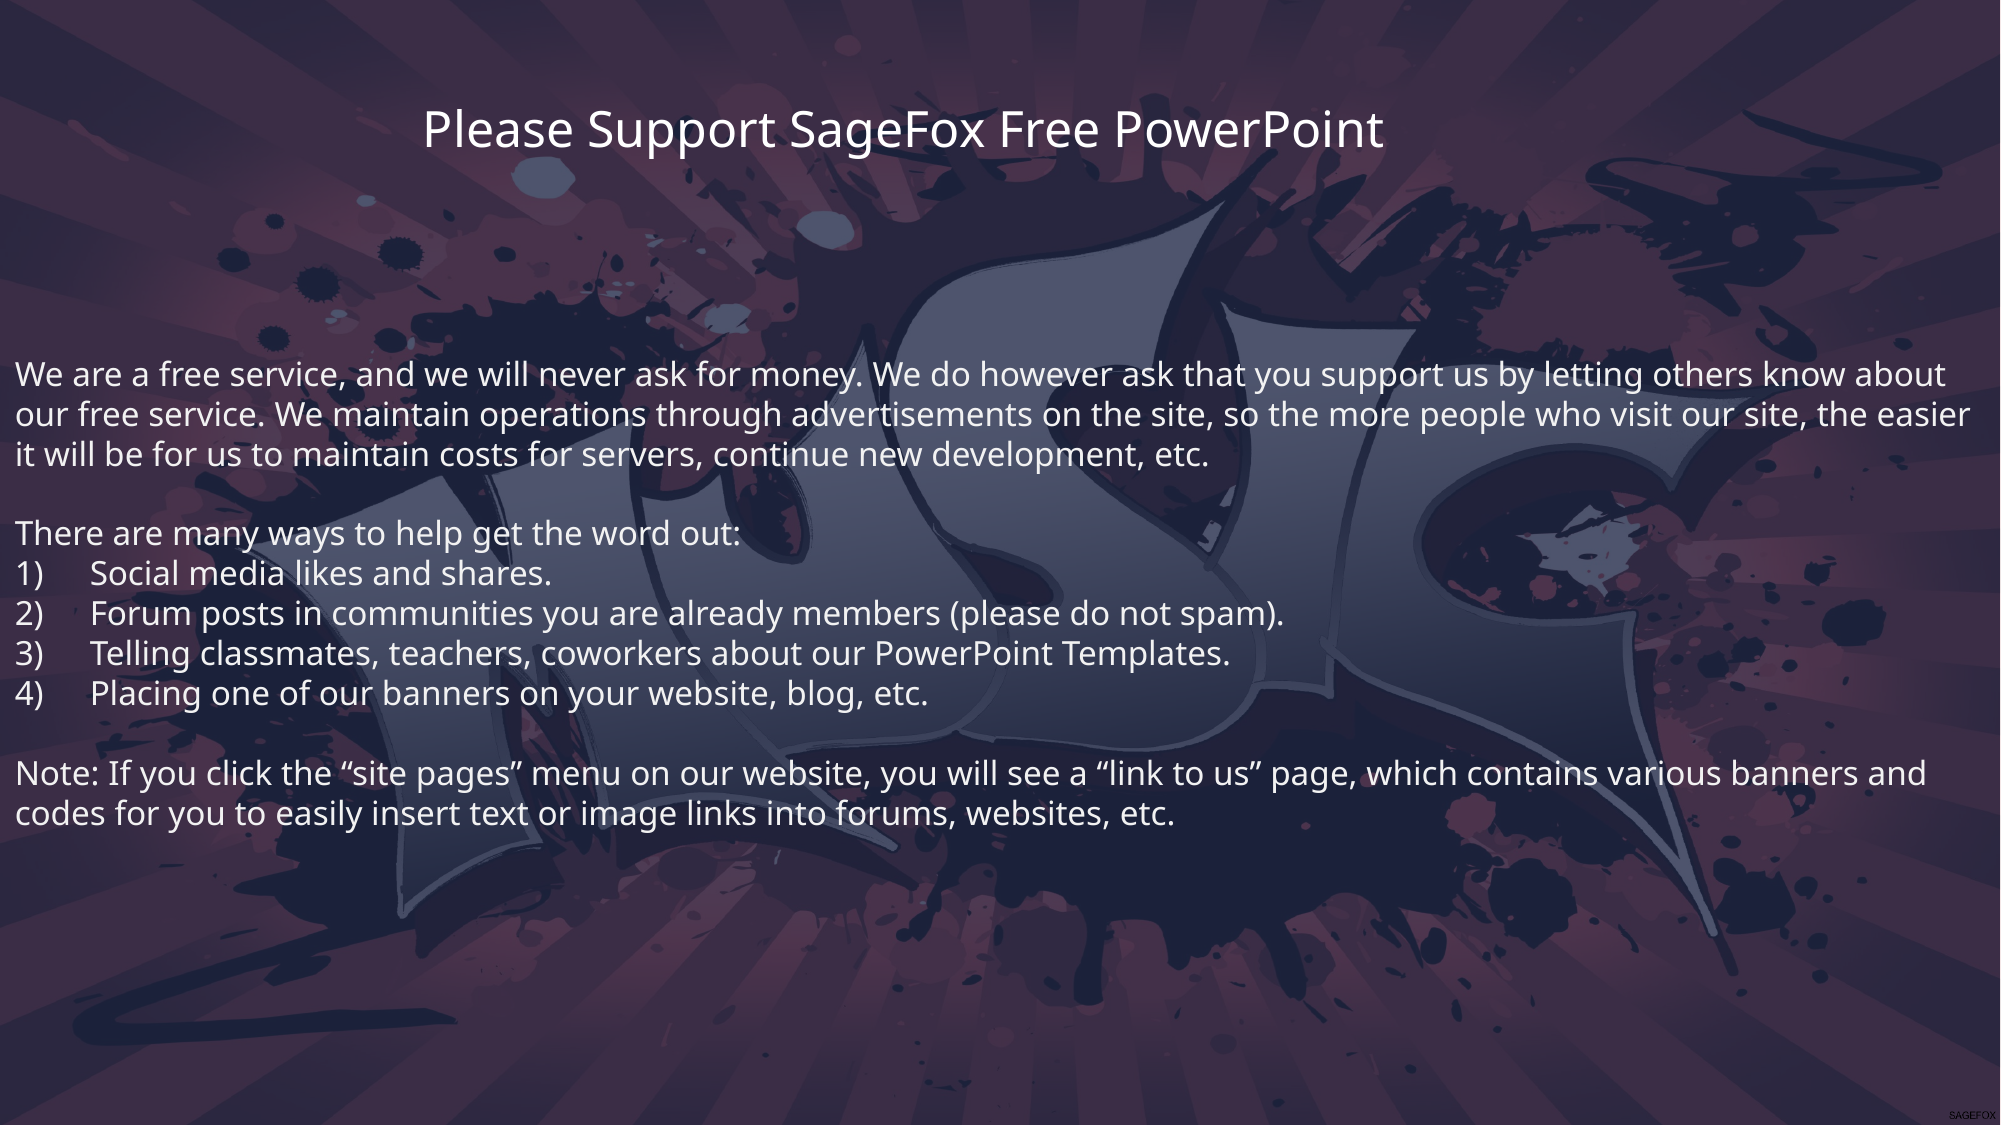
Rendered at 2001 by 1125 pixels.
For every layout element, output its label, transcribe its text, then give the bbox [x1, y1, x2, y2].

title Please Support SageFox Free PowerPoint [363, 72, 1444, 190]
text_box We are a free service, and we will never ask for money. We do however ask that you support us by letting others know about our free service. We maintain operations through advertisements on the site, so the more people who visit our site, the easier it will be for us to maintain costs for servers, continue new development, etc. There are many ways to help get the word out: Social media likes and shares. Forum posts in communities you are already members (please do not spam). Telling classmates, teachers, coworkers about our PowerPoint Templates. Placing one of our banners on your website, blog, etc. Note: If you click the “site pages” menu on our website, you will see a “link to us” page, which contains various banners and codes for you to easily insert text or image links into forums, websites, etc. [0, 0, 2000, 1125]
